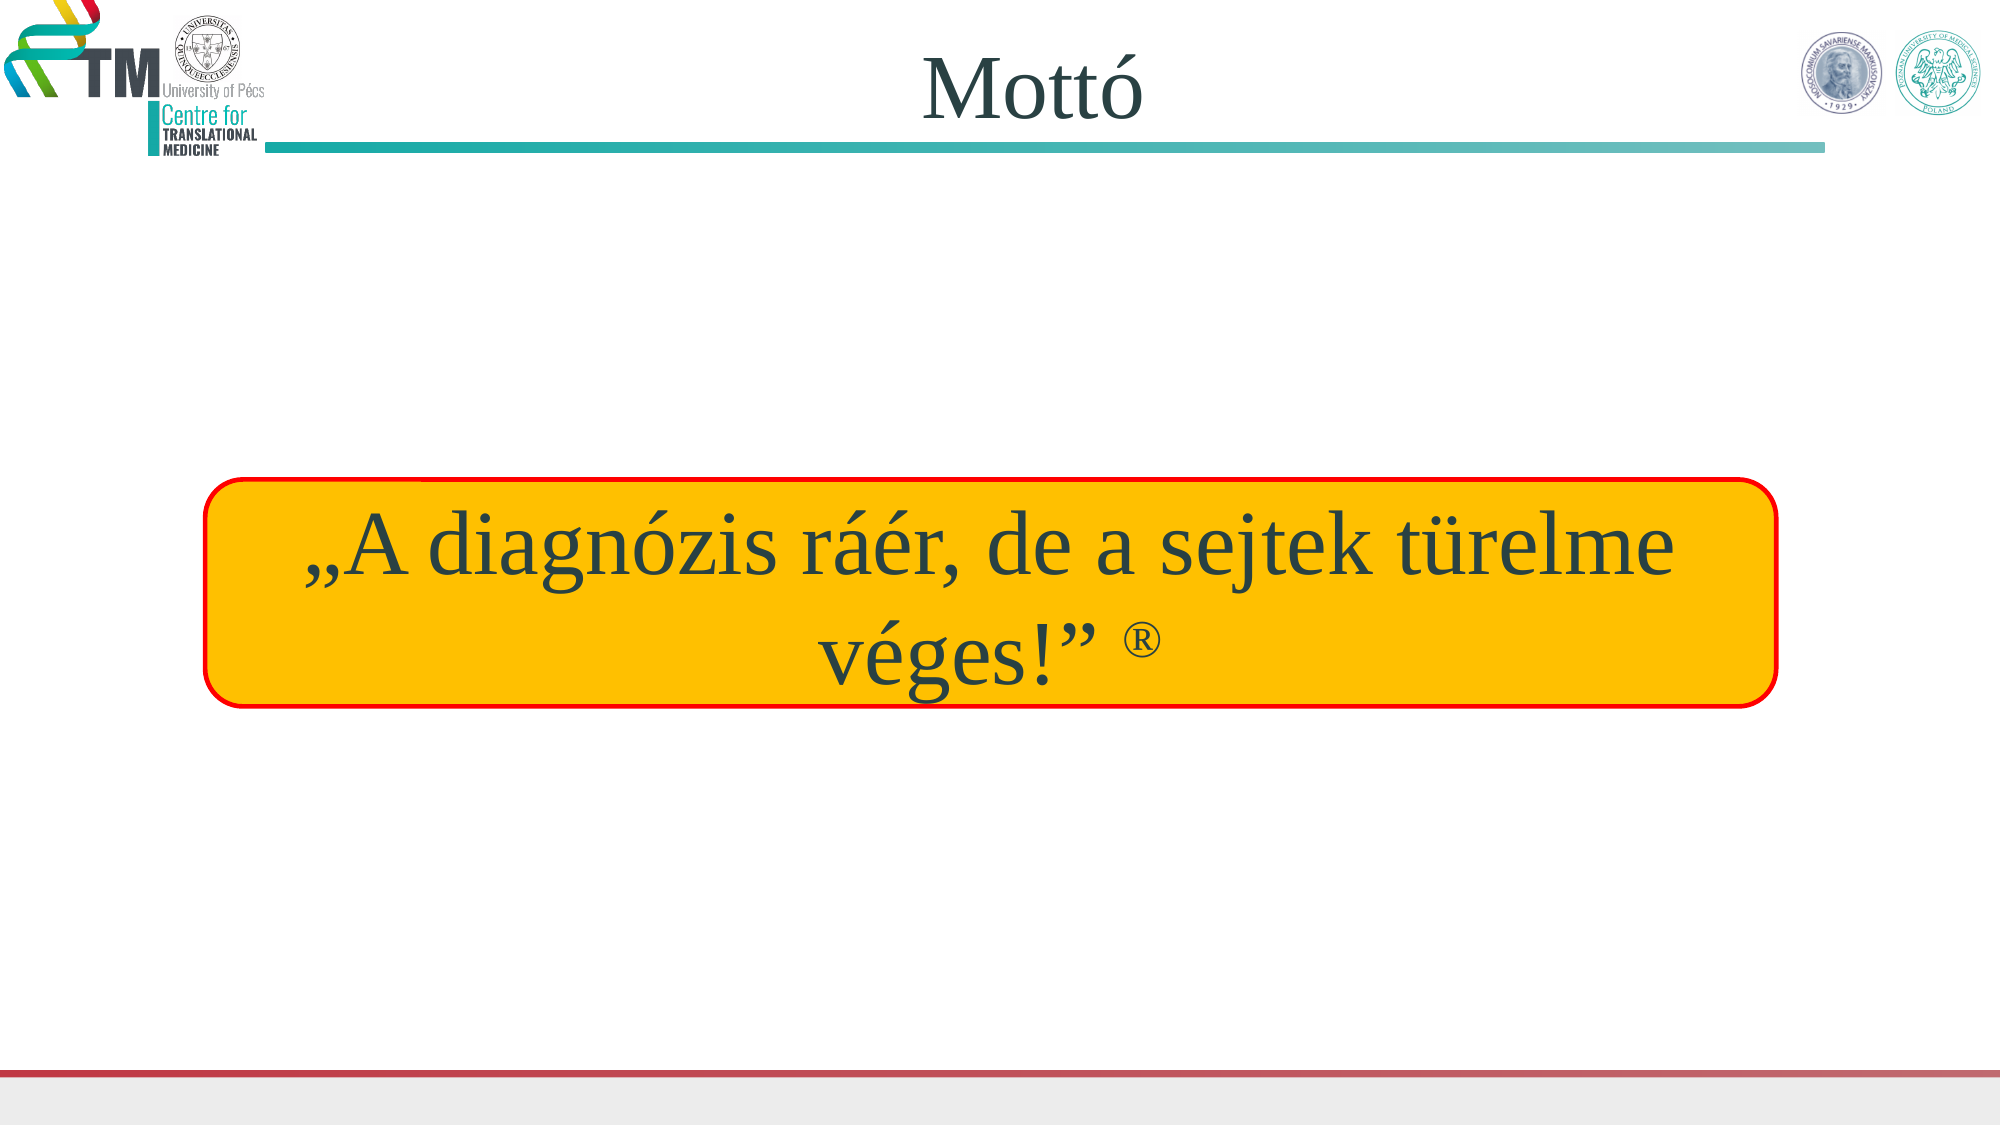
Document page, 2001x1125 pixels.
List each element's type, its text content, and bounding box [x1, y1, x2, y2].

text_box Mottó [291, 19, 1776, 144]
text_box „A diagnózis ráér, de a sejtek türelme véges!” ® [205, 479, 1777, 707]
text_box [268, 142, 1825, 153]
text_box [0, 1070, 2000, 1077]
picture [1895, 30, 1981, 116]
text_box [0, 1077, 2000, 1125]
picture [1797, 30, 1887, 116]
picture [4, 0, 265, 157]
